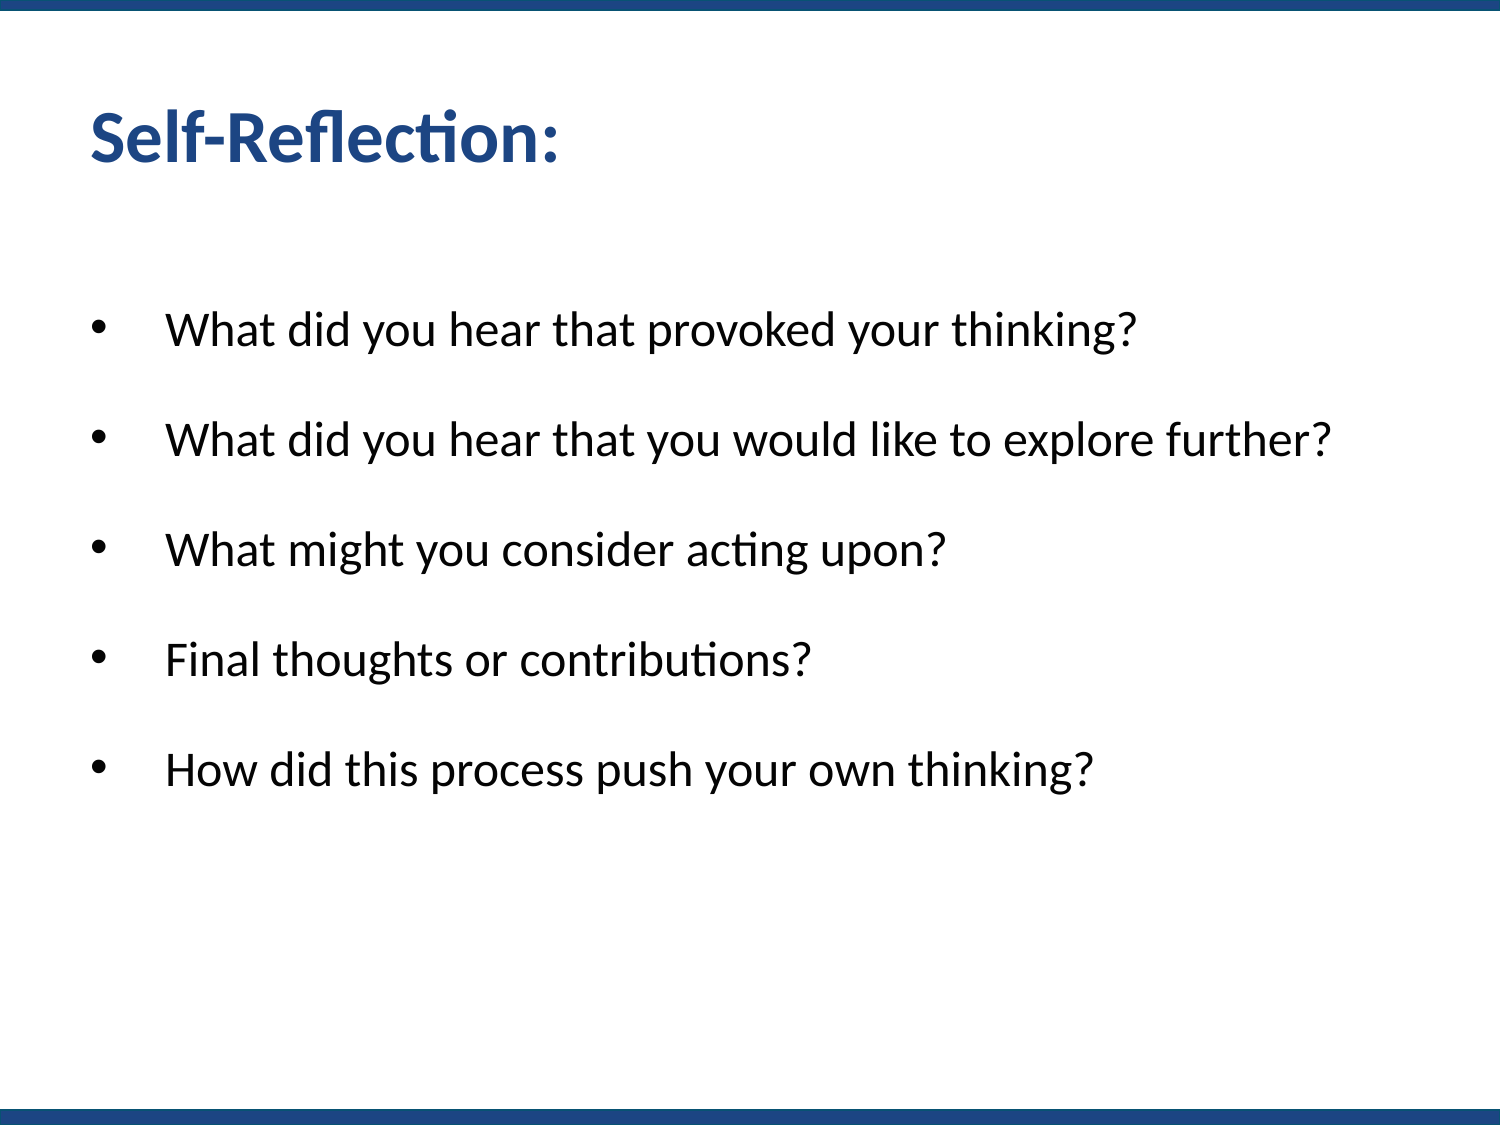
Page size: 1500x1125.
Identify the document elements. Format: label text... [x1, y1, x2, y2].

title Self-Reflection: [75, 45, 1425, 200]
list What did you hear that provoked your thinking? What did you hear that you would like to explore further? What might you consider acting upon? Final thoughts or contributions? How did this process push your own thinking? [75, 200, 1474, 1011]
